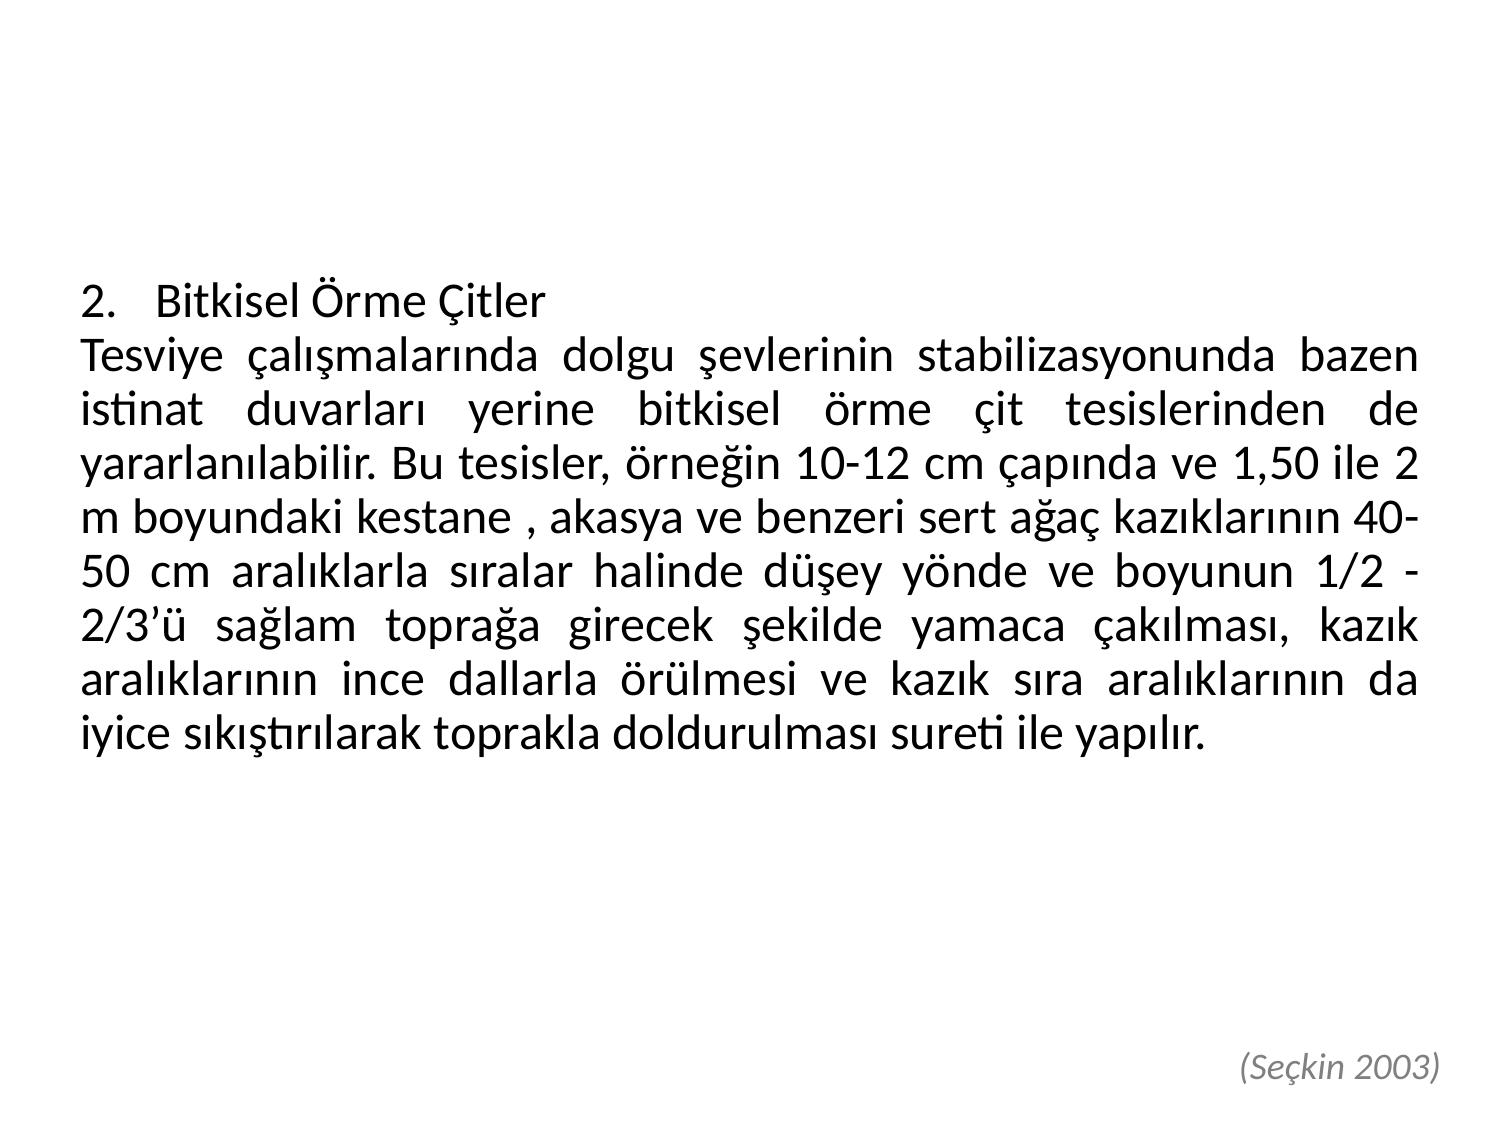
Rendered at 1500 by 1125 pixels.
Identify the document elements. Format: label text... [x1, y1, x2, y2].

list Bitkisel Örme Çitler Tesviye çalışmalarında dolgu şevlerinin stabilizasyonunda bazen istinat duvarları yerine bitkisel örme çit tesislerinden de yararlanılabilir. Bu tesisler, örneğin 10-12 cm çapında ve 1,50 ile 2 m boyundaki kestane , akasya ve benzeri sert ağaç kazıklarının 40-50 cm aralıklarla sıralar halinde düşey yönde ve boyunun 1/2 - 2/3’ü sağlam toprağa girecek şekilde yamaca çakılması, kazık aralıklarının ince dallarla örülmesi ve kazık sıra aralıklarının da iyice sıkıştırılarak toprakla doldurulması sureti ile yapılır. [64, 267, 1436, 1012]
text_box (Seçkin 2003) [1224, 1034, 1457, 1095]
